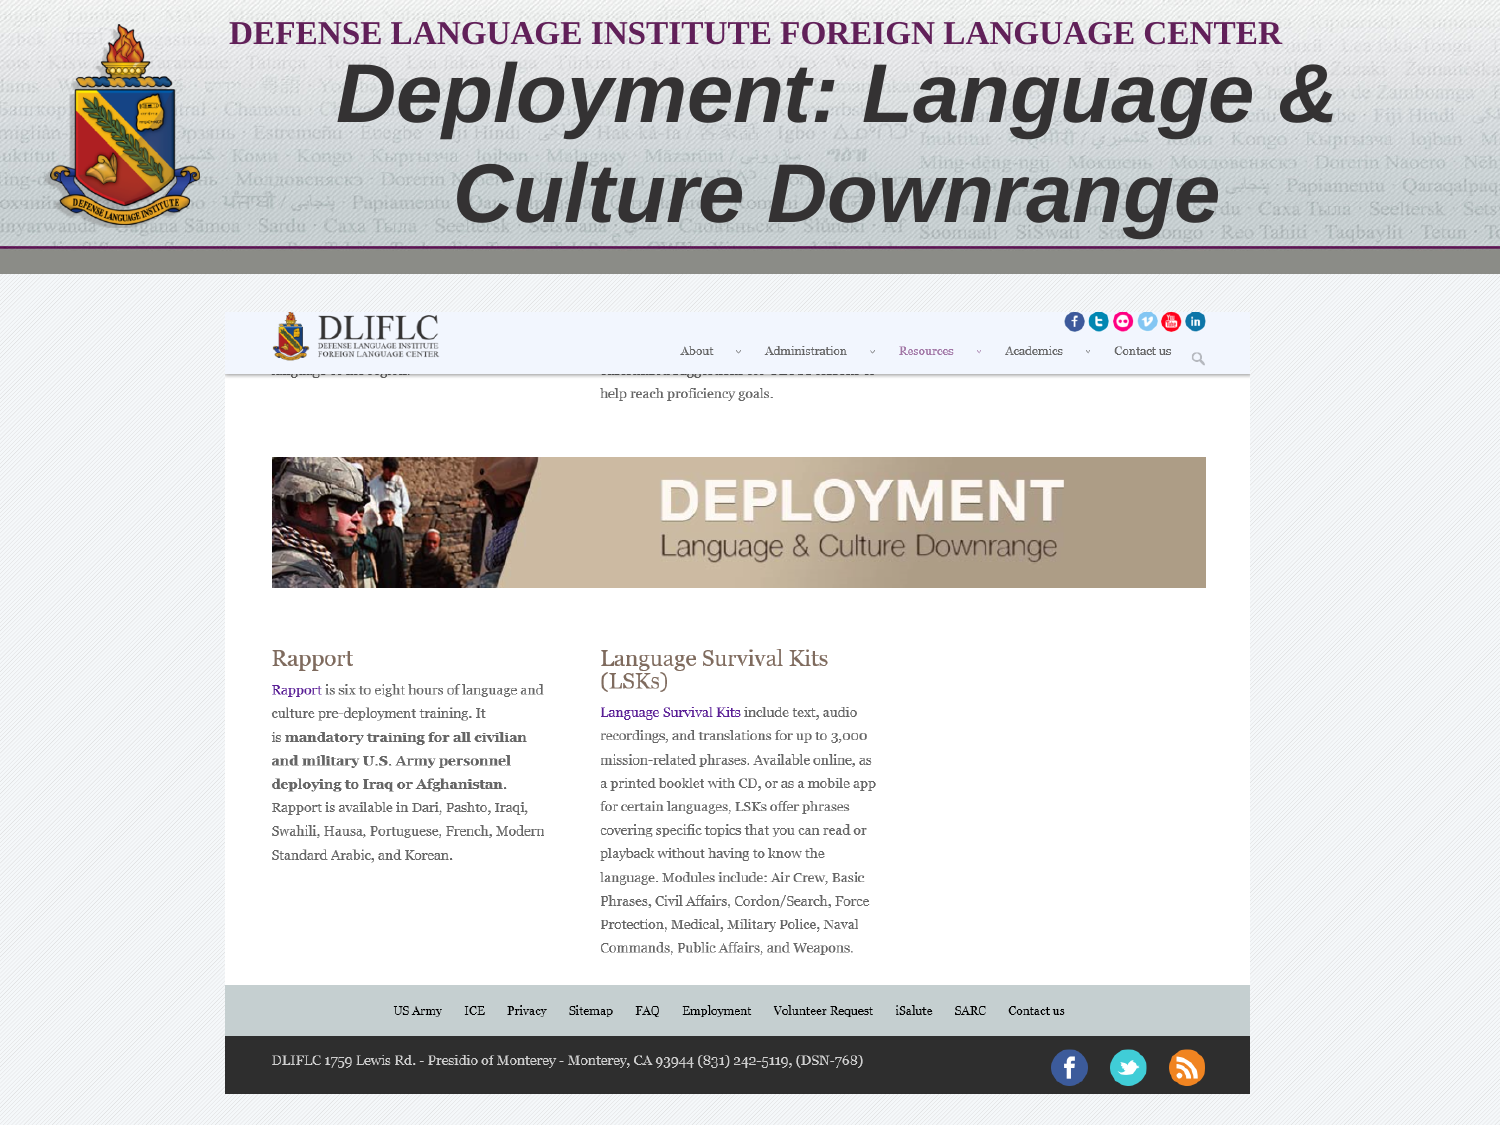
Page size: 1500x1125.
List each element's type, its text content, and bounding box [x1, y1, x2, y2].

picture [0, 0, 1500, 274]
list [224, 312, 1251, 1094]
title Deployment: Language & Culture Downrange [225, 45, 1450, 233]
